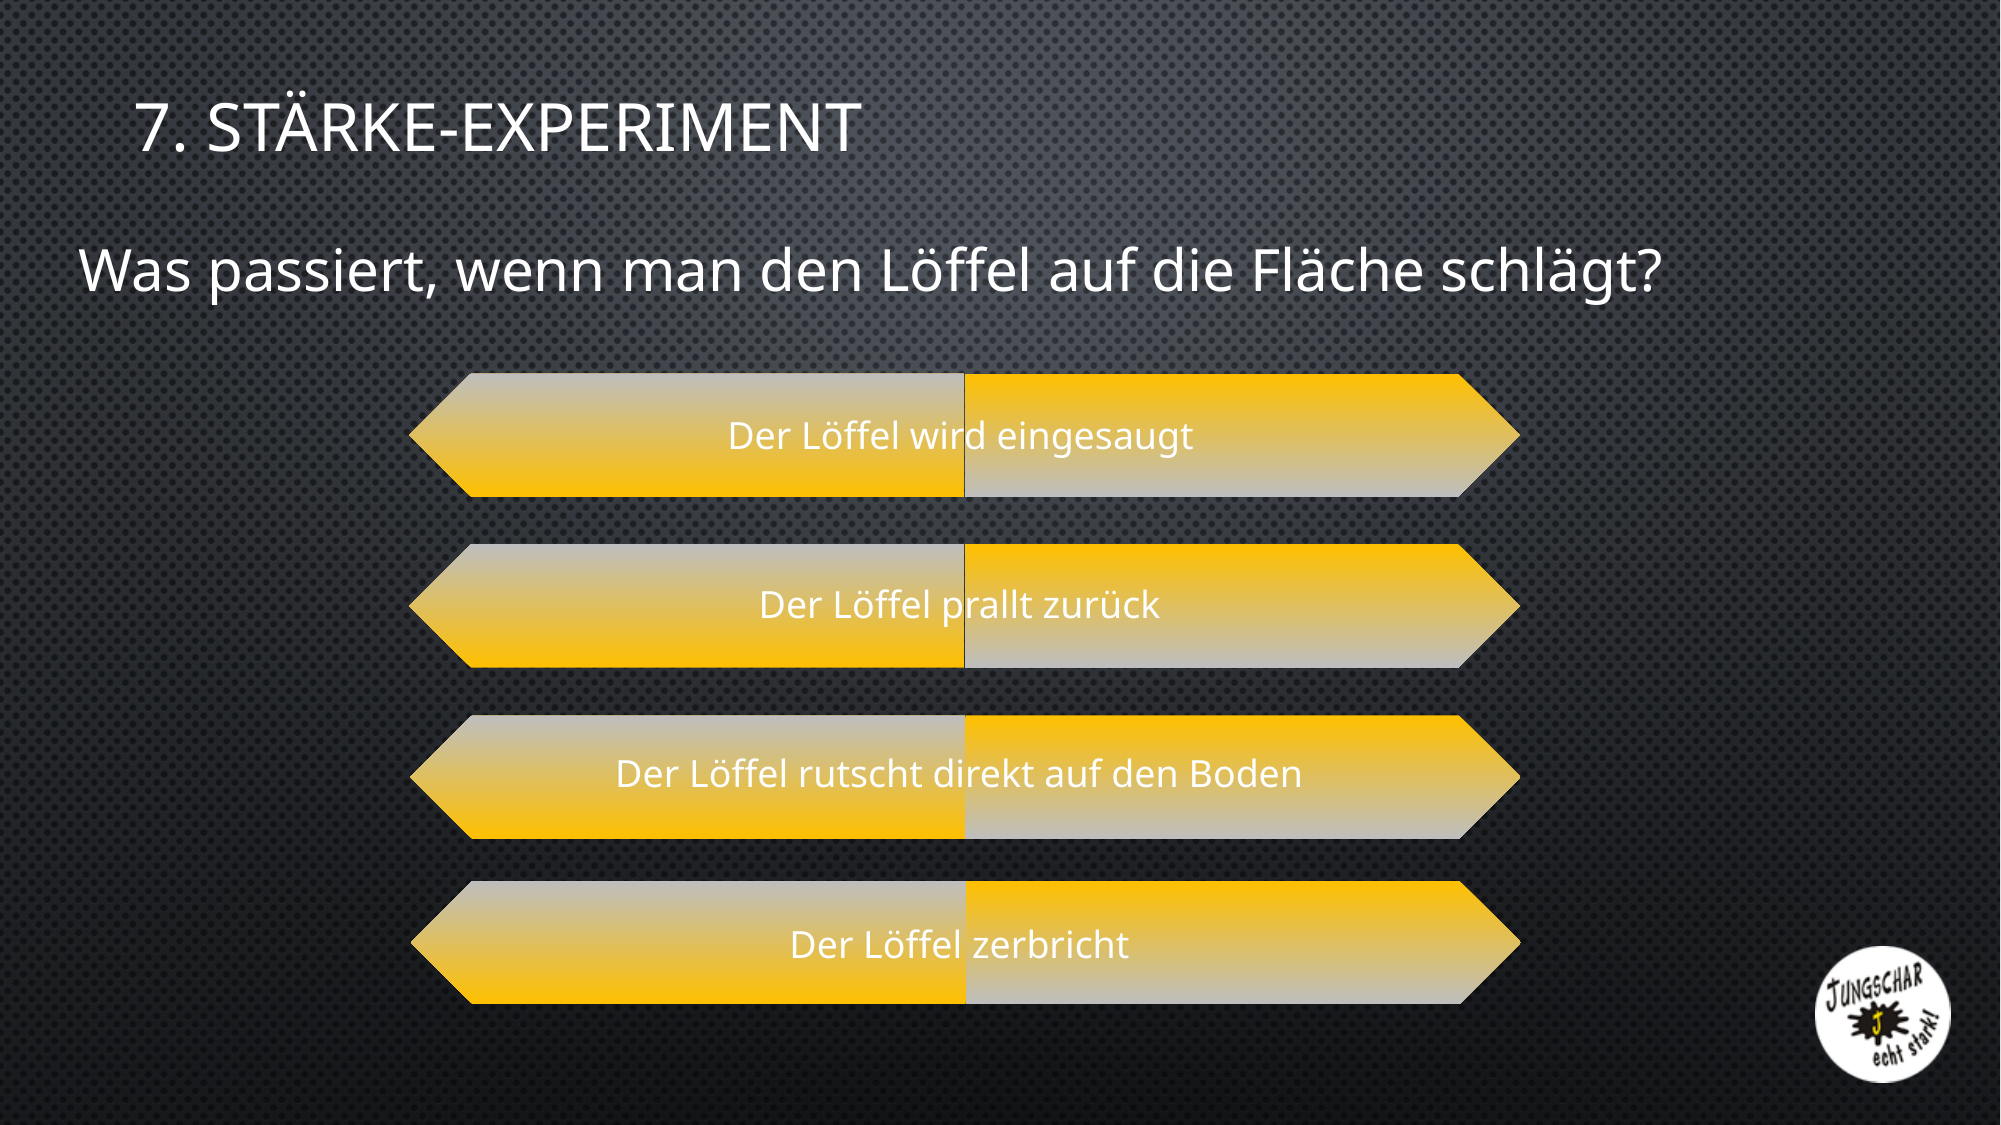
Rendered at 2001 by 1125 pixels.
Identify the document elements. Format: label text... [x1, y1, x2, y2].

text_box Was passiert, wenn man den Löffel auf die Fläche schlägt? [63, 225, 1693, 311]
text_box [410, 880, 1522, 1005]
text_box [409, 543, 1520, 668]
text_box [409, 373, 1520, 498]
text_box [409, 715, 1521, 840]
title 7. Stärke-Experiment [118, 22, 1344, 225]
picture [1814, 946, 1951, 1083]
